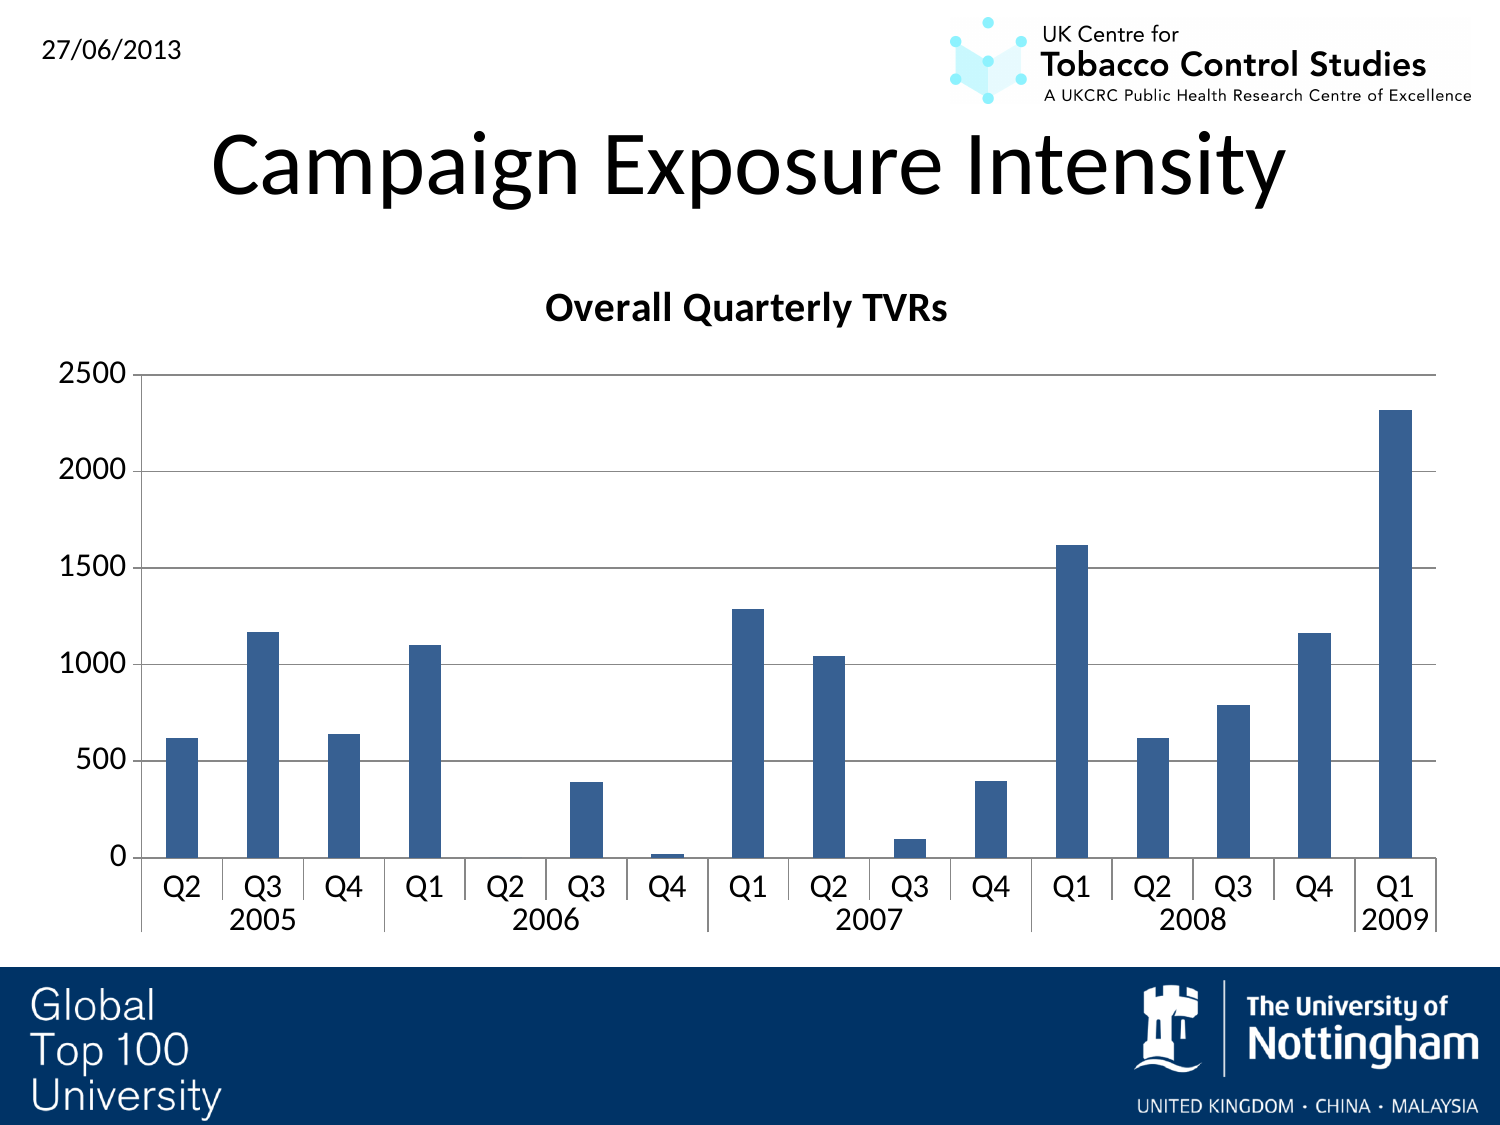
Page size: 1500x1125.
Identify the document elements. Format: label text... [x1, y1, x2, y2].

picture [0, 967, 1500, 1125]
picture [950, 17, 1471, 104]
chart [29, 255, 1465, 953]
title Campaign Exposure Intensity [75, 64, 1425, 252]
